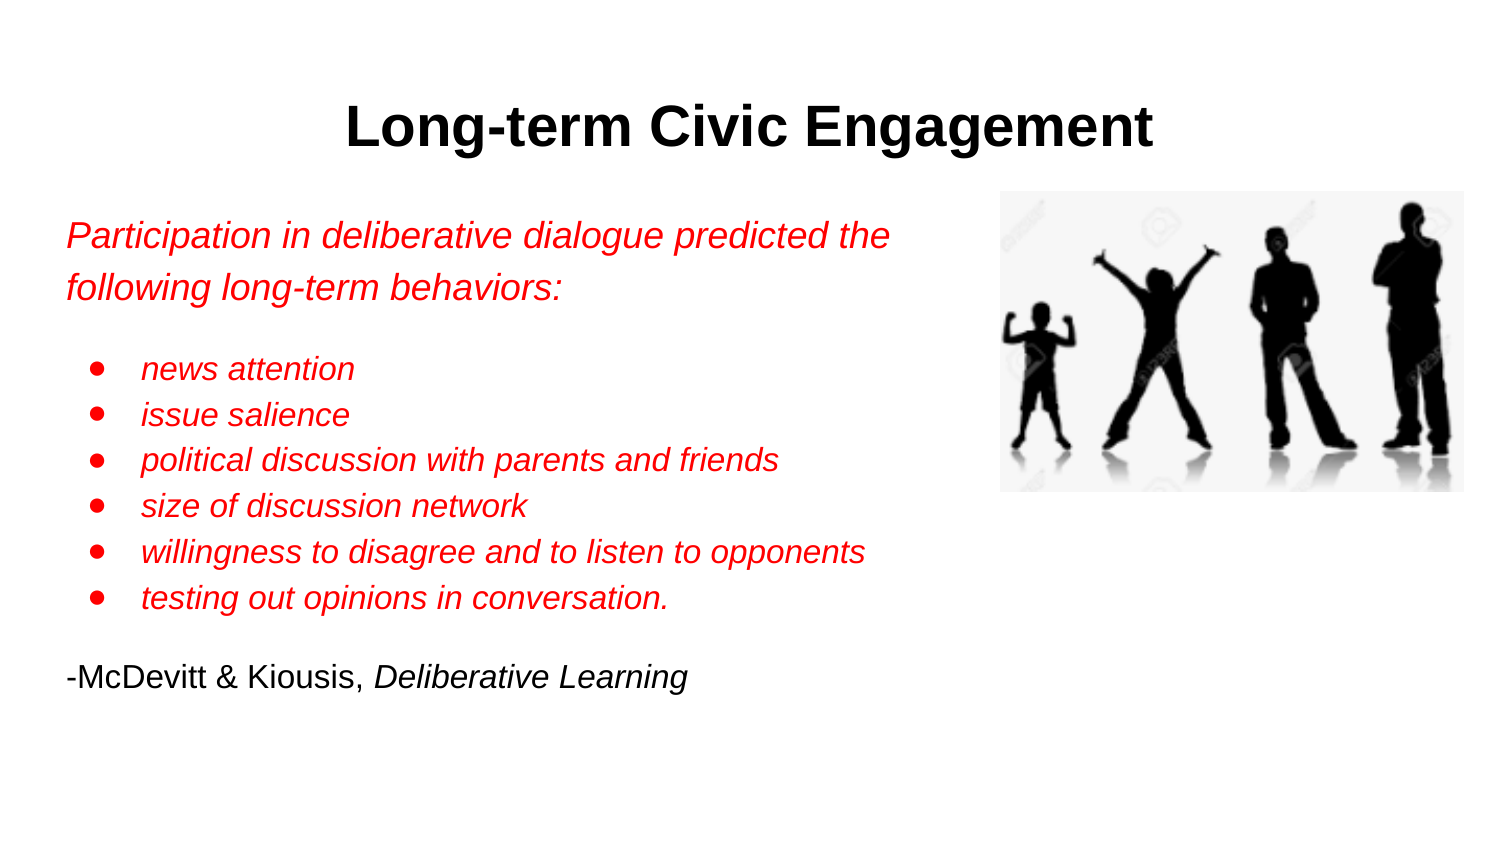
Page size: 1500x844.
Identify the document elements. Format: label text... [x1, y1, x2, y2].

title Long-term Civic Engagement [51, 72, 1449, 167]
picture [1000, 191, 1464, 493]
list Participation in deliberative dialogue predicted the following long-term behaviors: news attention issue salience political discussion with parents and friends size of discussion network willingness to disagree and to listen to opponents testing out opinions in conversation. -McDevitt & Kiousis, Deliberative Learning [51, 189, 976, 802]
